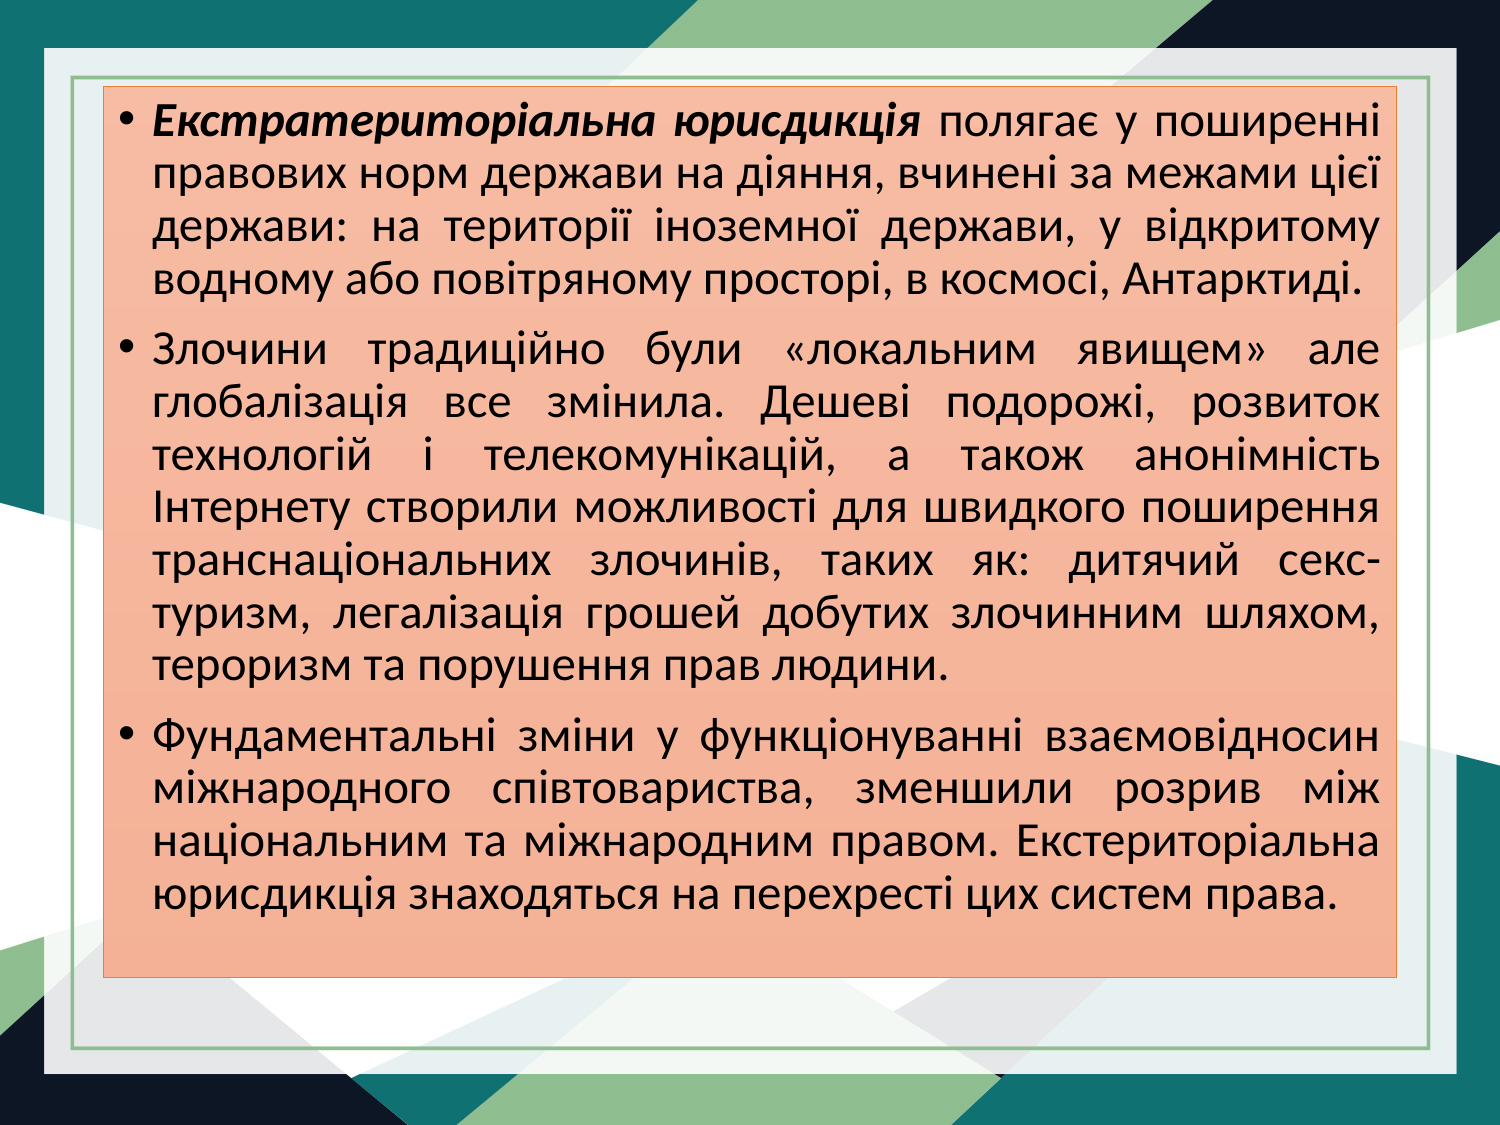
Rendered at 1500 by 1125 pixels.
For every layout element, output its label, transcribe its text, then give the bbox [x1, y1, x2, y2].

picture [0, 0, 1500, 1125]
list Екстратериторіальна юрисдикція полягає у поширенні правових норм держави на діяння, вчинені за межами цієї держави: на території іноземної держави, у відкритому водному або повітряному просторі, в космосі, Антарктиді. Злочини традиційно були «локальним явищем» але глобалізація все змінила. Дешеві подорожі, розвиток технологій і телекомунікацій, а також анонімність Інтернету створили можливості для швидкого поширення транснаціональних злочинів, таких як: дитячий секс-туризм, легалізація грошей добутих злочинним шляхом, тероризм та порушення прав людини. Фундаментальні зміни у функціонуванні взаємовідносин міжнародного співтовариства, зменшили розрив між національним та міжнародним правом. Екстериторіальна юрисдикція знаходяться на перехресті цих систем права. [103, 86, 1397, 978]
